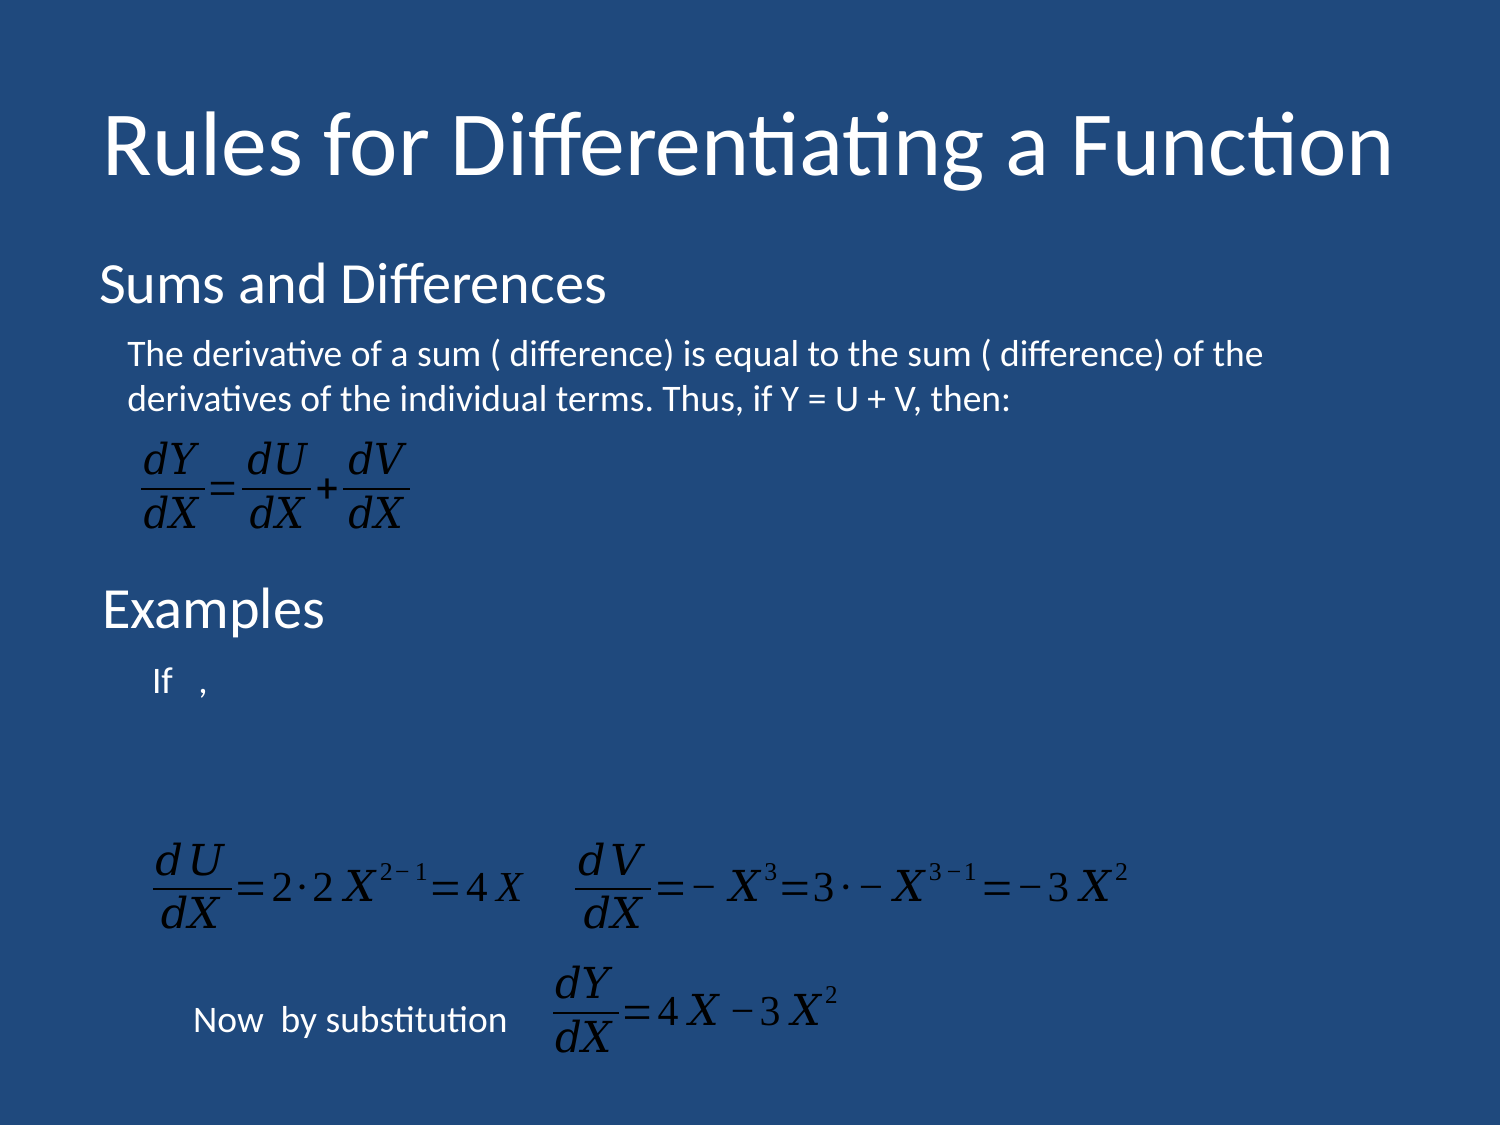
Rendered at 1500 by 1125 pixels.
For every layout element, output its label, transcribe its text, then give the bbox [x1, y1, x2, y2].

text_box Sums and Differences [84, 237, 1100, 323]
text_box The derivative of a sum ( difference) is equal to the sum ( difference) of the derivatives of the individual terms. Thus, if Y = U + V, then: [112, 321, 1363, 427]
text_box Now by substitution [178, 987, 523, 1048]
text_box Examples [87, 562, 425, 648]
title Rules for Differentiating a Function [75, 45, 1425, 233]
